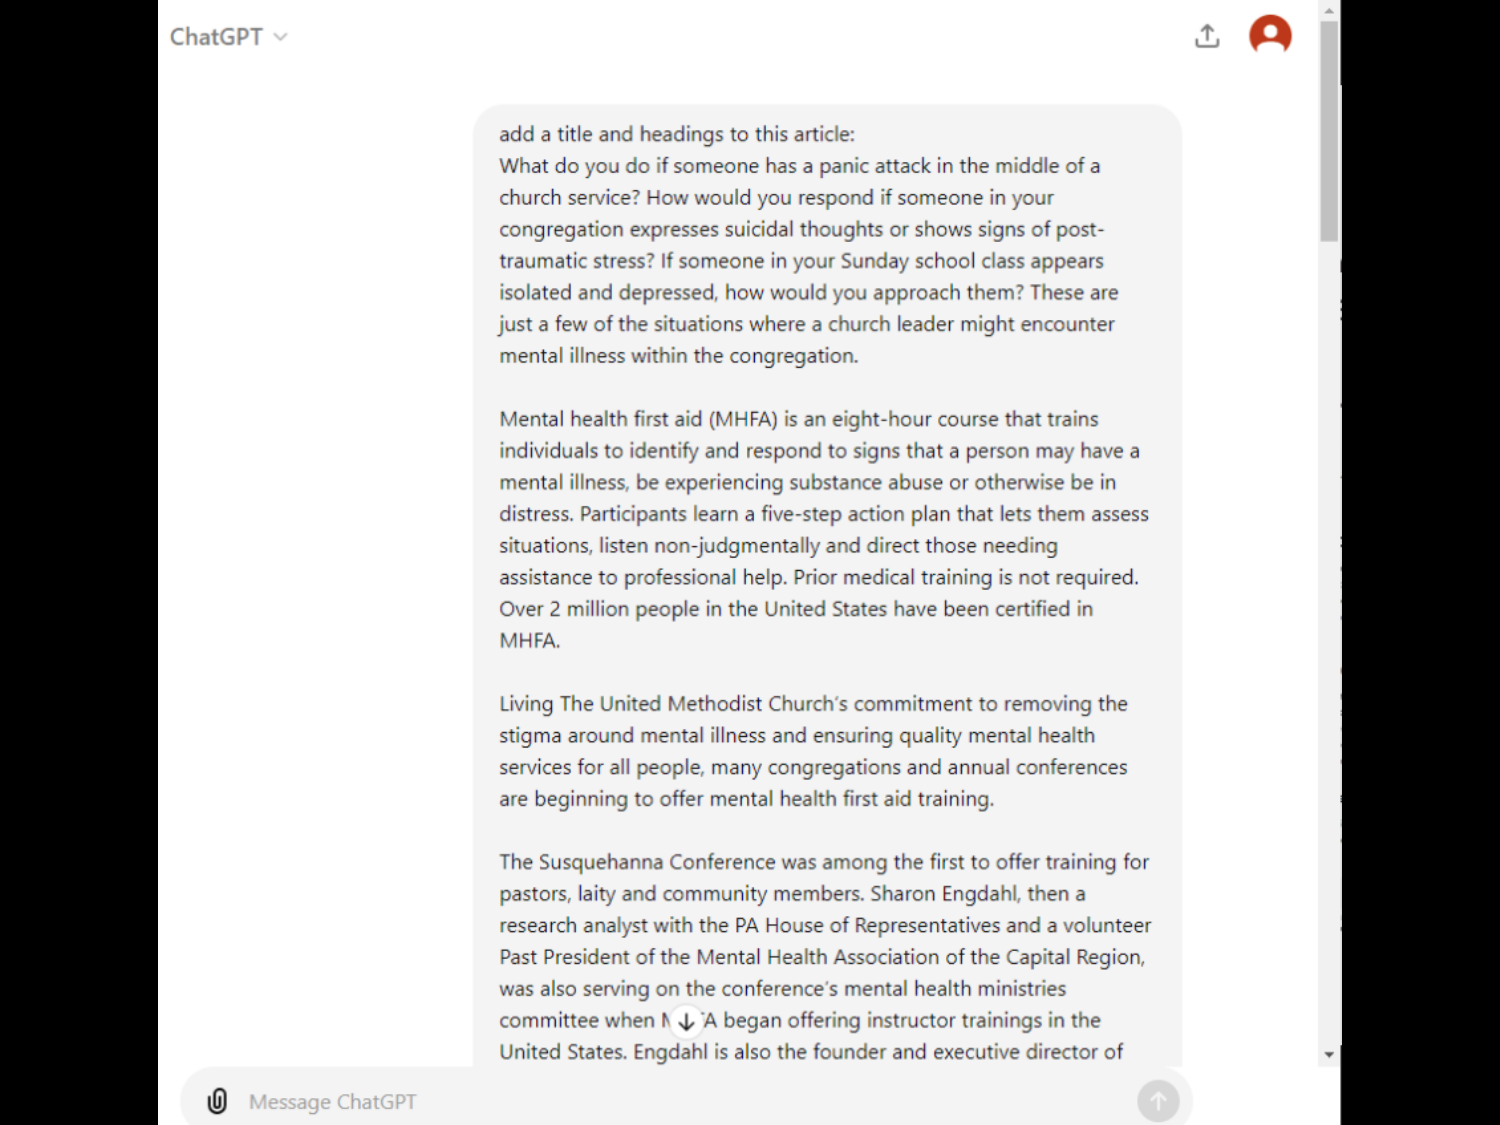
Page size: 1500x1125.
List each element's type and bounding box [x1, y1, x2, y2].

picture [158, 0, 1342, 1125]
